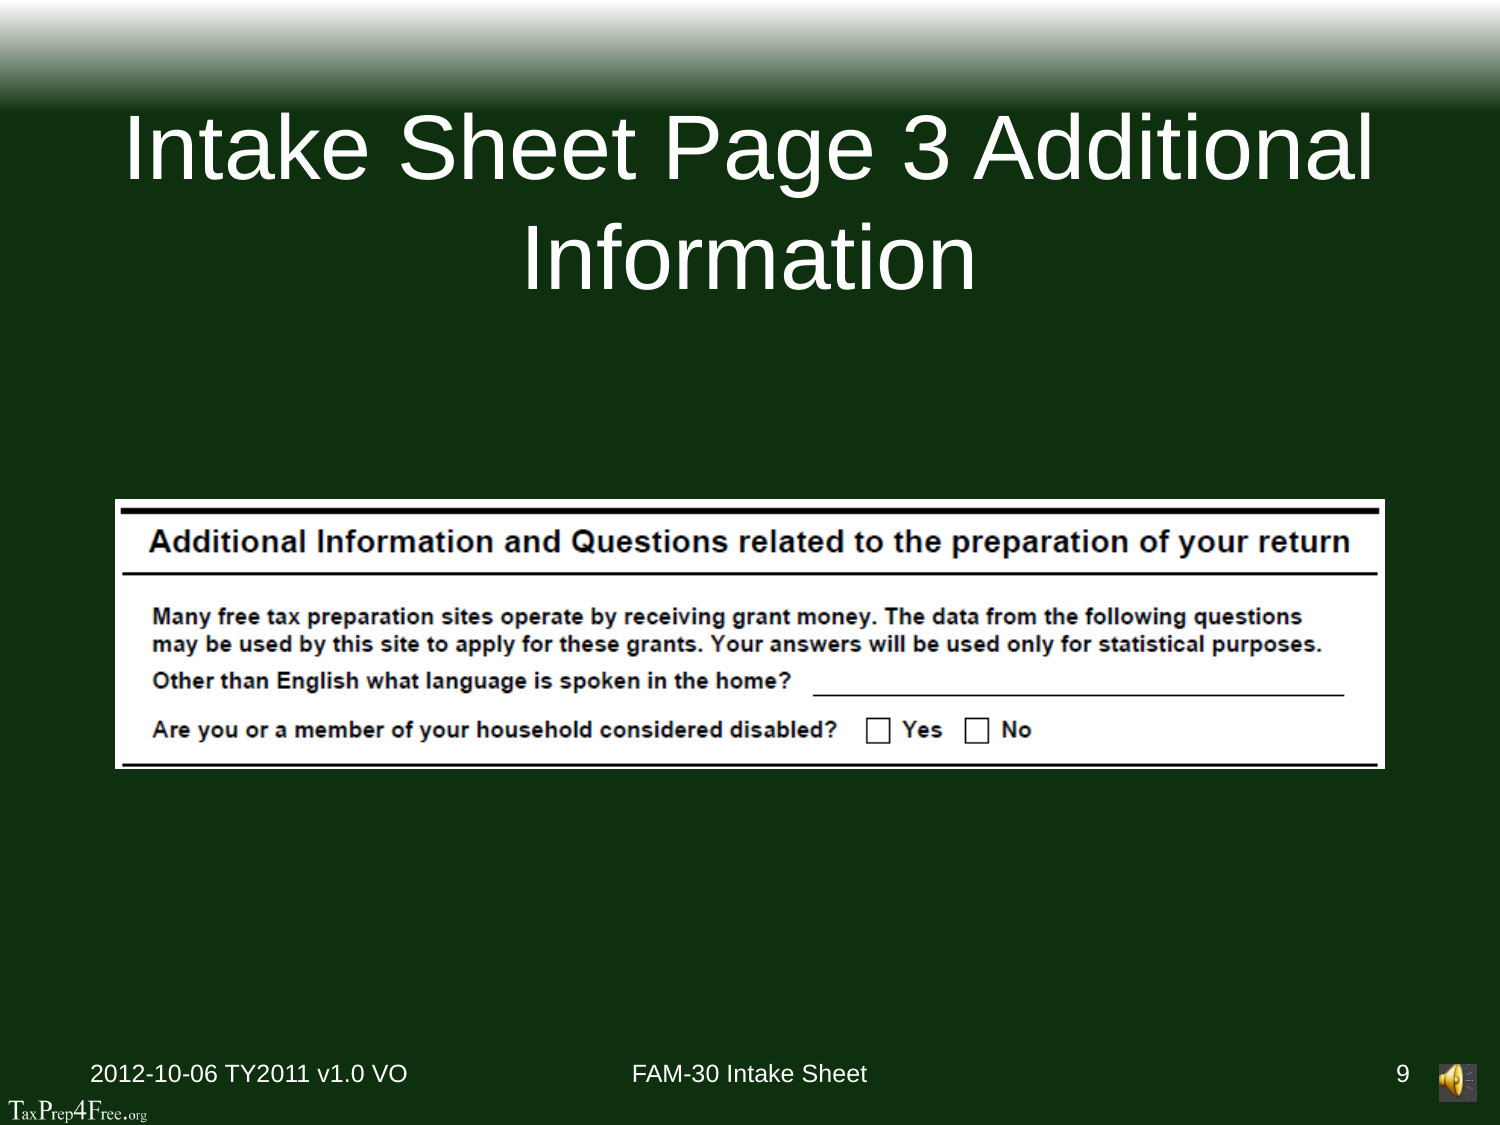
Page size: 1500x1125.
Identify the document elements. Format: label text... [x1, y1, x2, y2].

picture [5, 1100, 150, 1123]
title Intake Sheet Page 3 Additional Information [75, 45, 1425, 350]
footer FAM-30 Intake Sheet [512, 1042, 988, 1103]
slide_number 9 [1074, 1042, 1425, 1103]
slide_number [75, 1042, 425, 1103]
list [114, 499, 1385, 769]
picture [1437, 1062, 1479, 1104]
